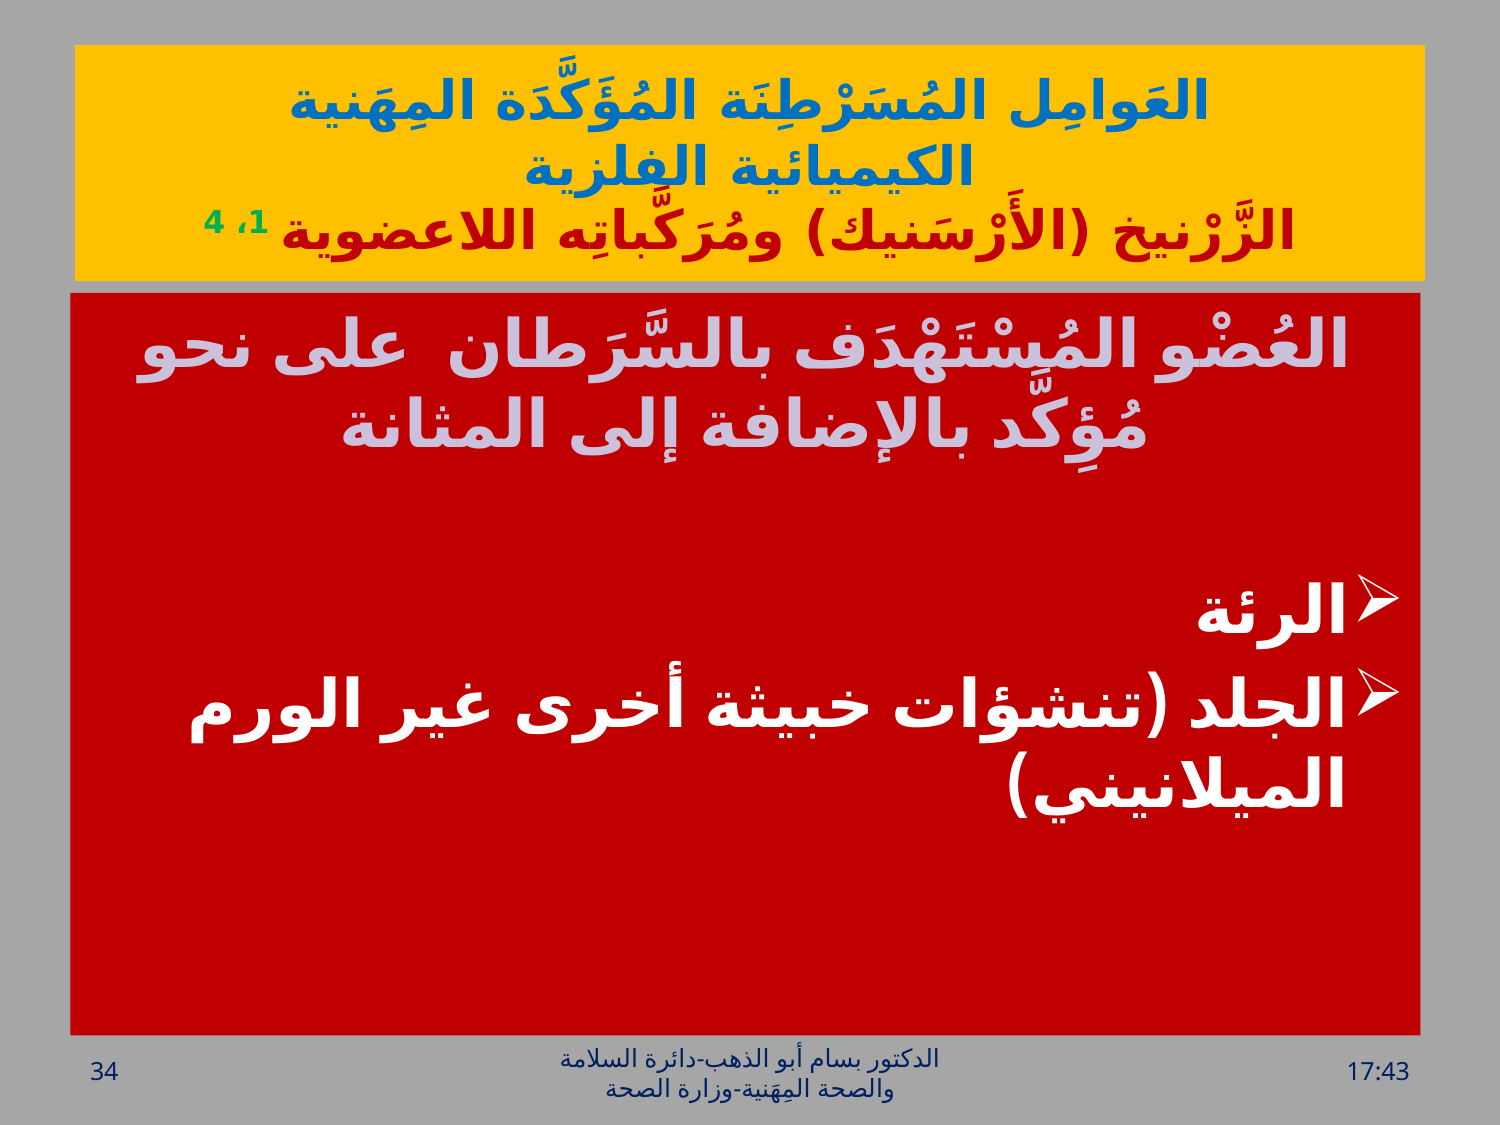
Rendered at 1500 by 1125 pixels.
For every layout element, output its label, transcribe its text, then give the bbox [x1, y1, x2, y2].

title العَوامِل المُسَرْطِنَة المُؤَكَّدَة المِهَنية الكيميائية الفلزية الزَّرْنيخ (الأَرْسَنيك) ومُرَكَّباتِه اللاعضوية 1، 4 [75, 45, 1425, 282]
list العُضْو المُسْتَهْدَف بالسَّرَطان على نحو مُؤِكَّد بالإضافة إلى المثانة الرئة الجلد (تنشؤات خبيثة أخرى غير الورم الميلانيني) [70, 292, 1421, 1036]
footer الدكتور بسام أبو الذهب-دائرة السلامة والصحة المِهَنية-وزارة الصحة [512, 1042, 988, 1103]
slide_number الخميس، 28 تموز، 2016 [1074, 1042, 1425, 1103]
slide_number 34 [75, 1042, 425, 1103]
